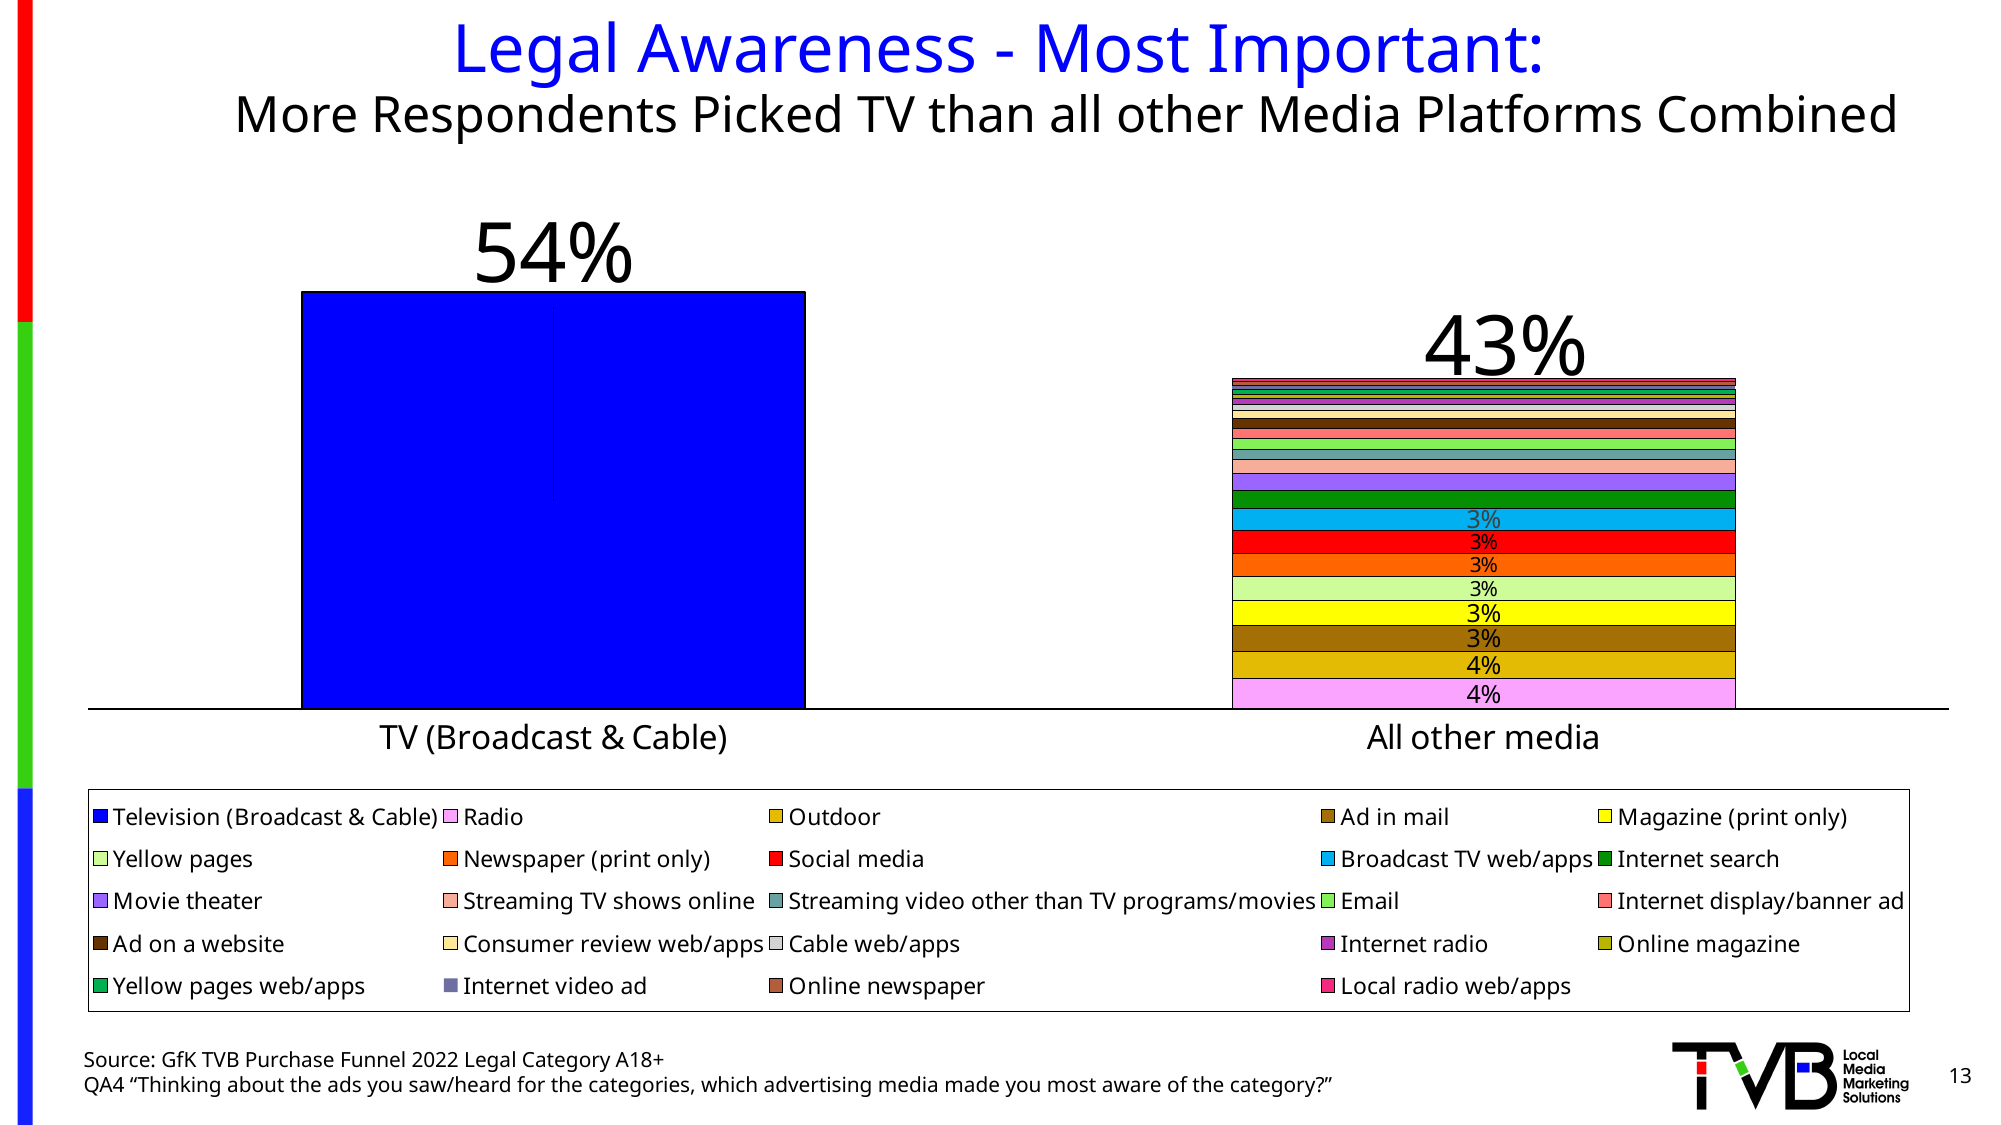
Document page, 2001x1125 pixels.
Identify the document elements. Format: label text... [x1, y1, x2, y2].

text_box More Respondents Picked TV than all other Media Platforms Combined [220, 74, 1915, 109]
slide_number 13 [1824, 1046, 1988, 1107]
picture [1672, 1042, 1909, 1110]
list Source: GfK TVB Purchase Funnel 2022 Legal Category A18+ QA4 “Thinking about the ads you saw/heard for the categories, which advertising media made you most aware of the category?” [68, 1039, 1487, 1105]
title Legal Awareness - Most Important: [68, 7, 1932, 96]
chart [87, 112, 1951, 1036]
